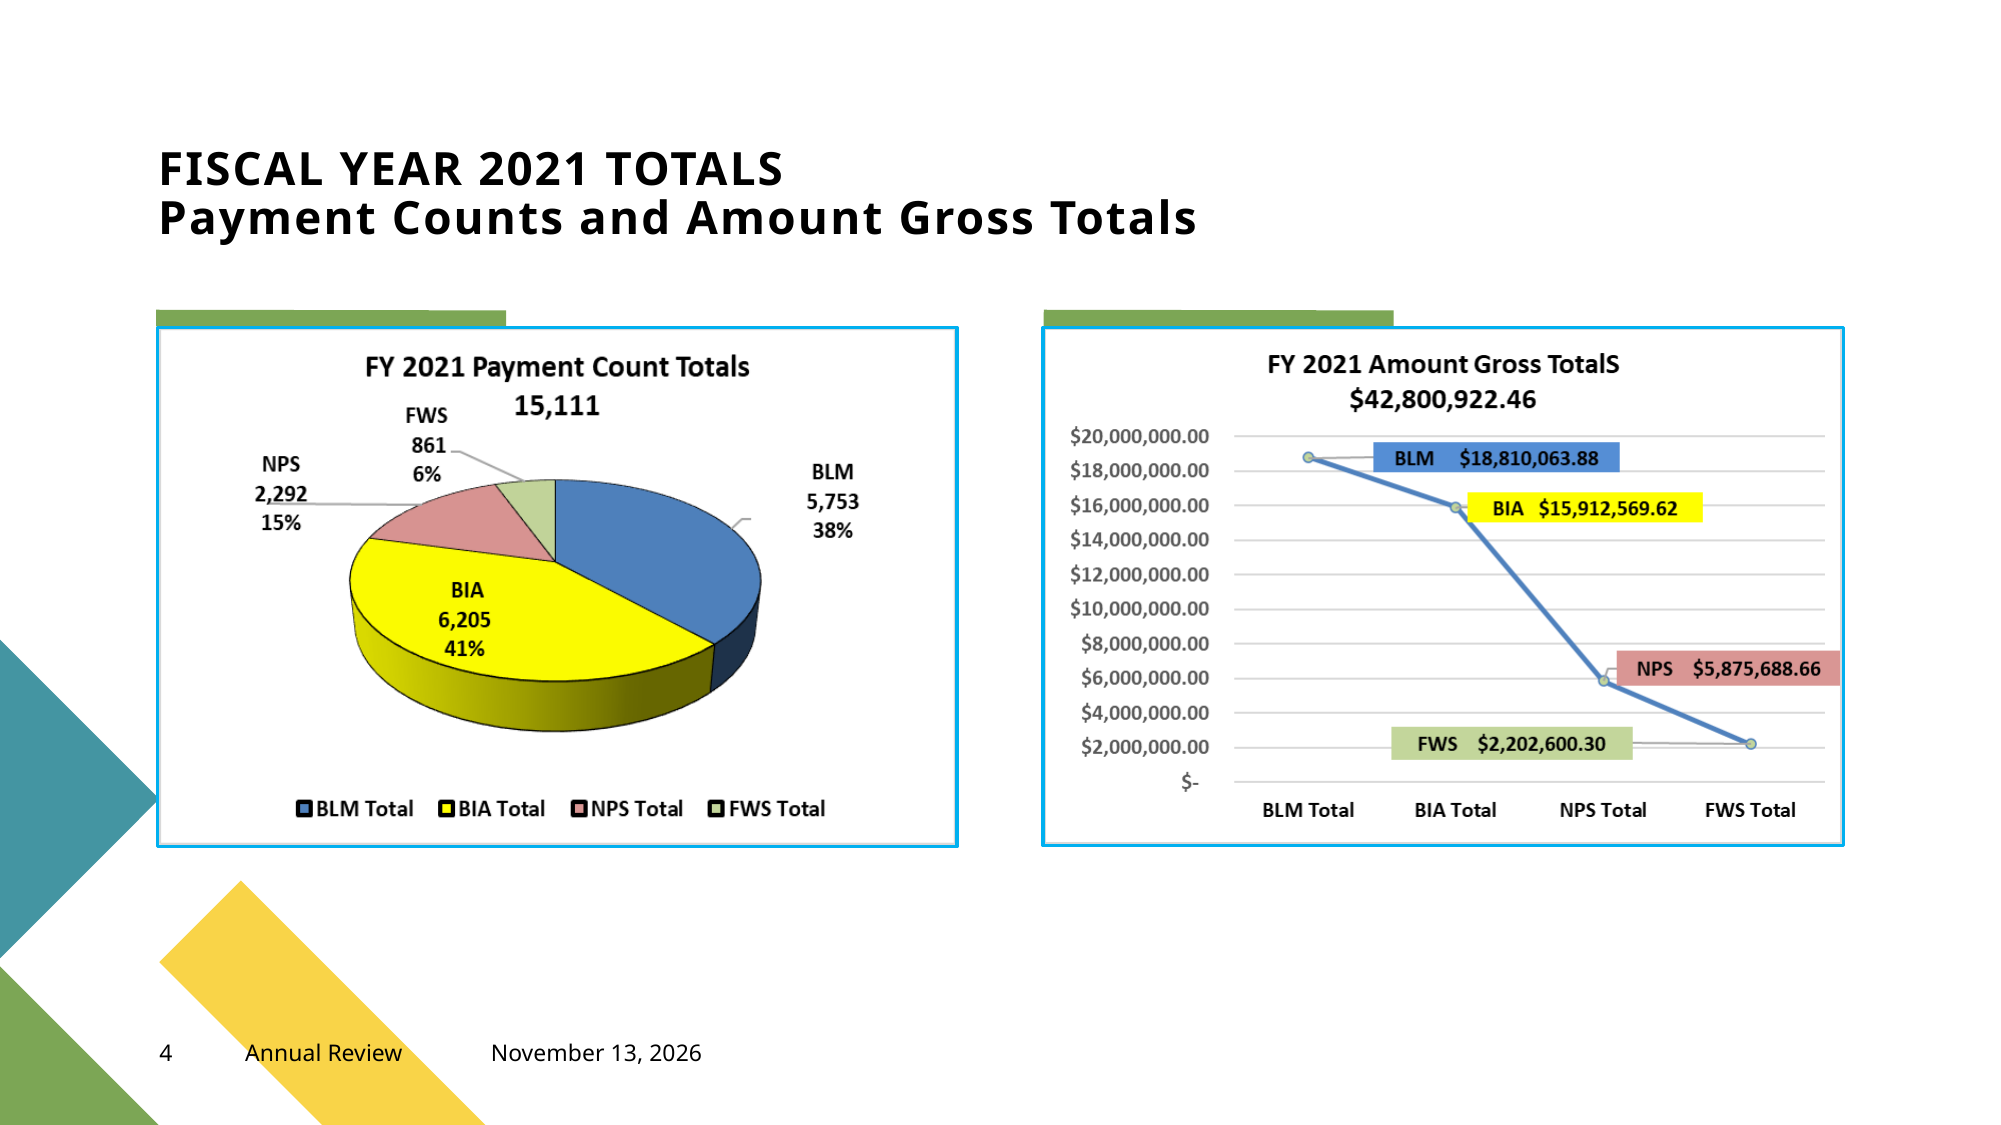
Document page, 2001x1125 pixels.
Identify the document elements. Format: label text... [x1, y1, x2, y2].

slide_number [490, 1038, 707, 1080]
footer Annual Review [245, 1038, 490, 1080]
picture [1046, 330, 1841, 843]
picture [160, 330, 954, 844]
slide_number 4 [159, 1038, 245, 1080]
title FISCAL YEAR 2021 TOTALS Payment Counts and Amount Gross Totals [158, 144, 1791, 245]
